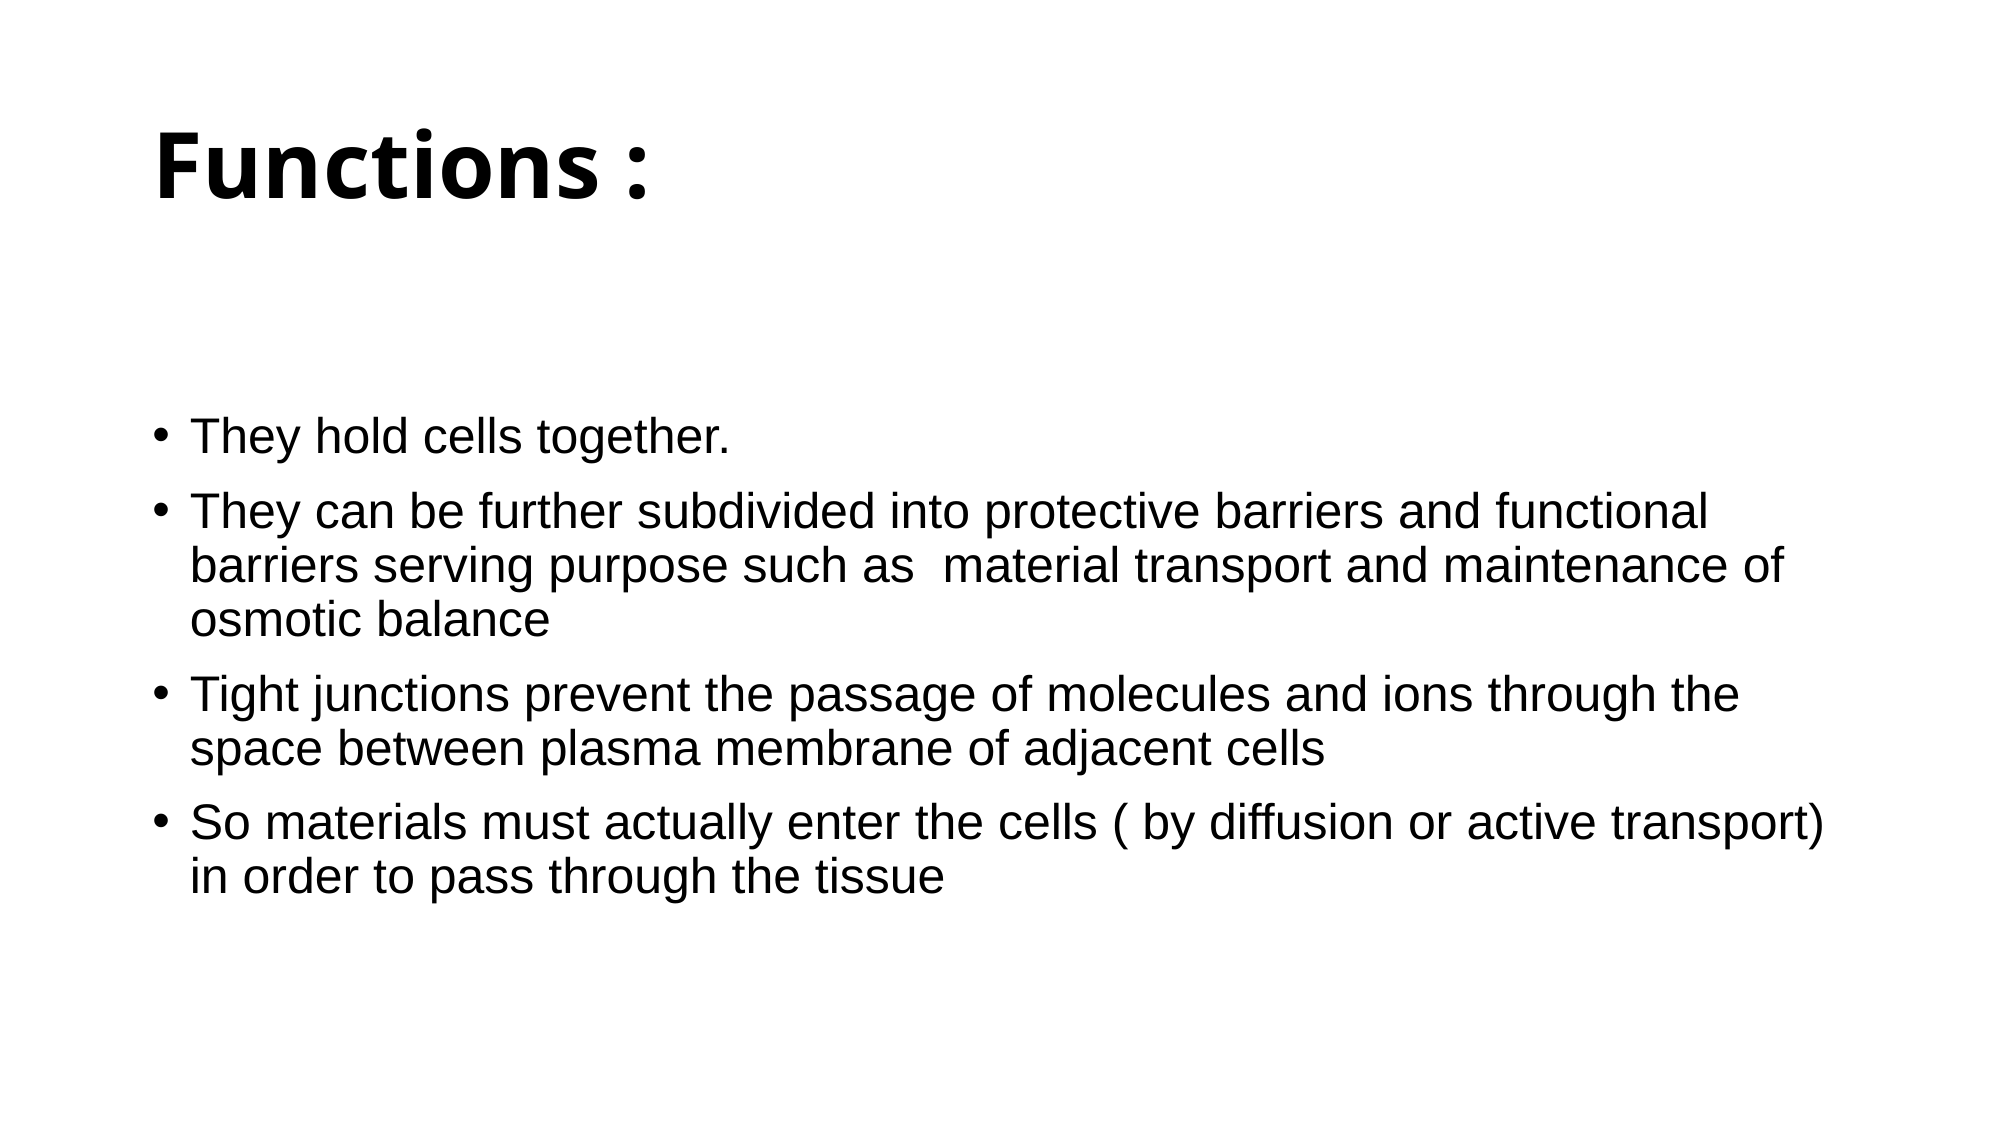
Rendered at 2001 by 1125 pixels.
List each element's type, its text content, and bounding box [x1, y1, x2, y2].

title Functions : [137, 59, 1863, 278]
list They hold cells together. They can be further subdivided into protective barriers and functional barriers serving purpose such as material transport and maintenance of osmotic balance Tight junctions prevent the passage of molecules and ions through the space between plasma membrane of adjacent cells So materials must actually enter the cells ( by diffusion or active transport) in order to pass through the tissue [137, 299, 1863, 1014]
